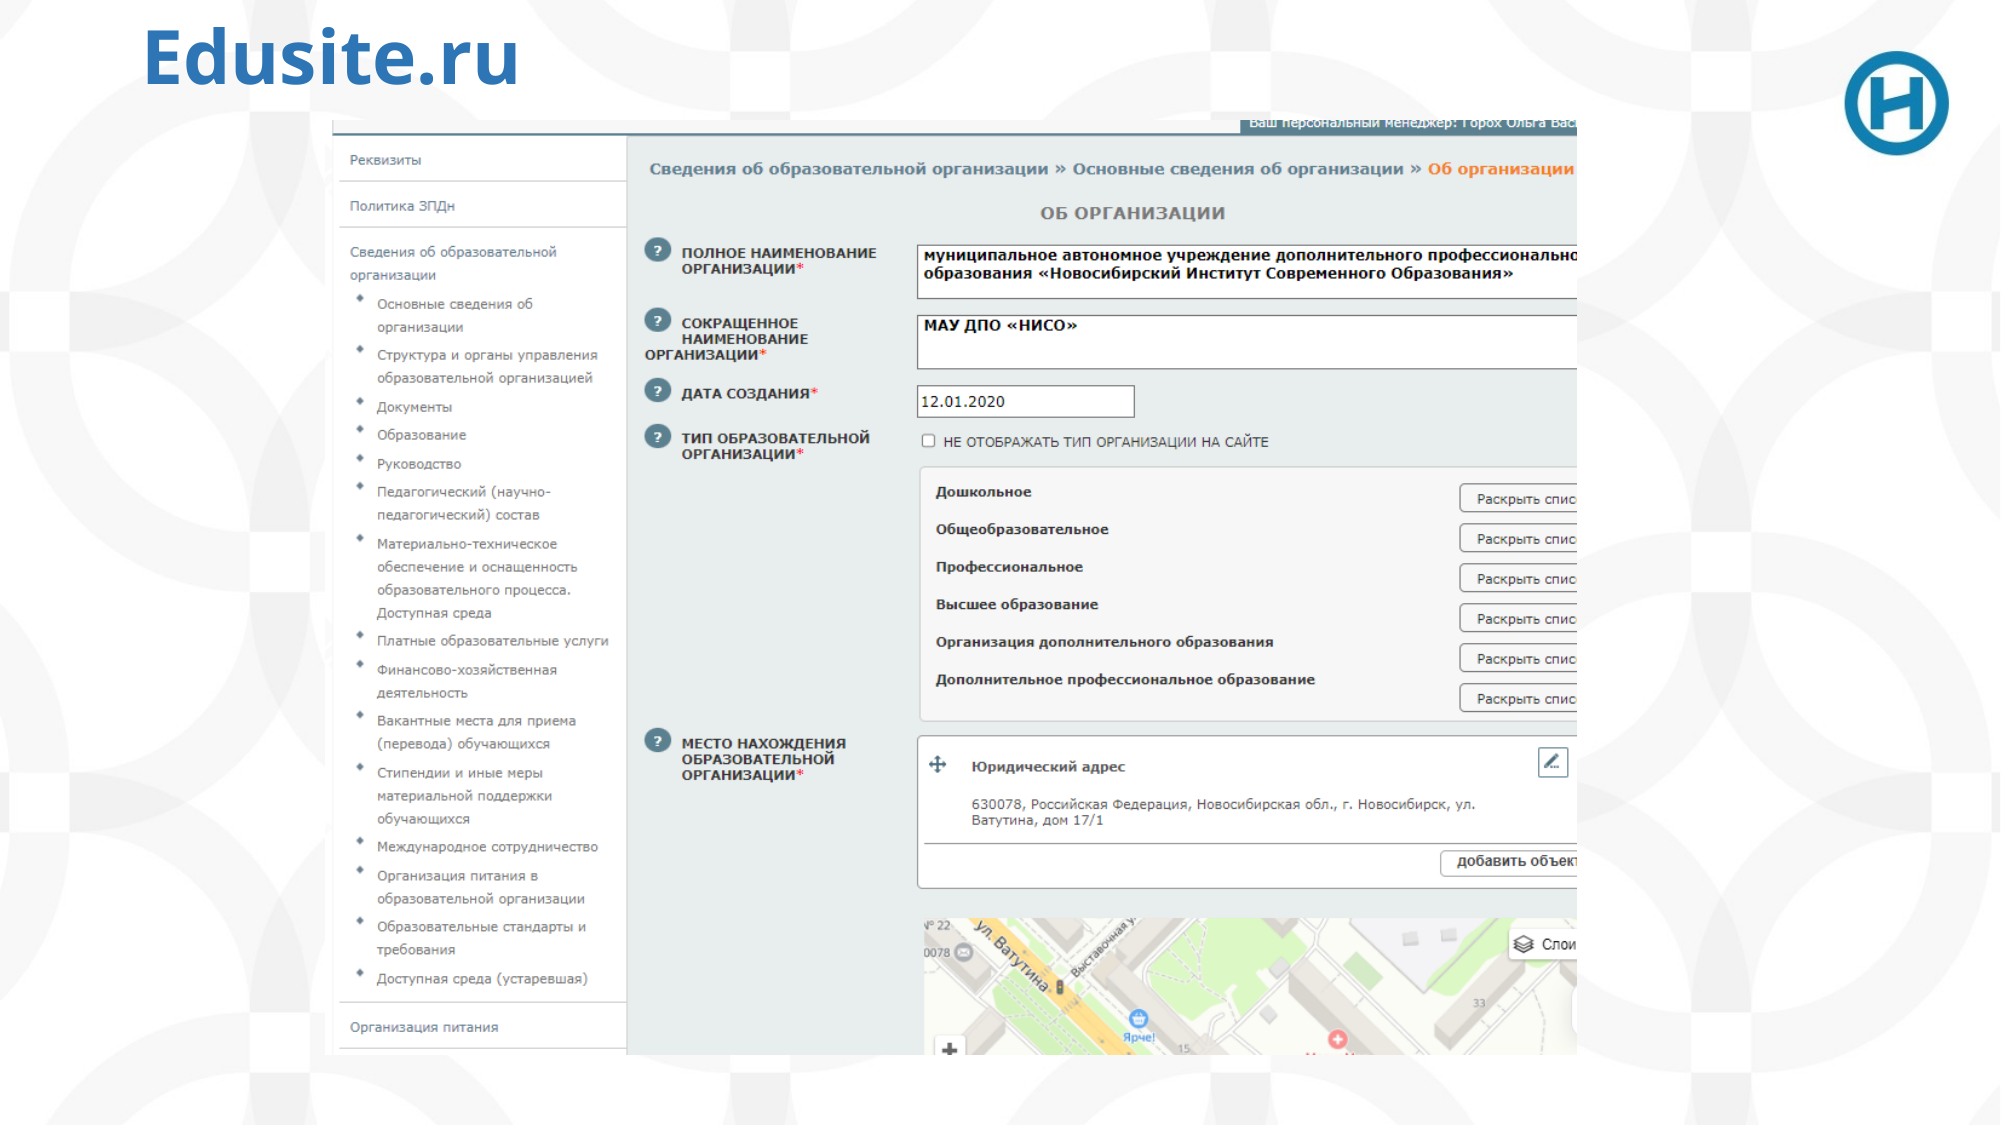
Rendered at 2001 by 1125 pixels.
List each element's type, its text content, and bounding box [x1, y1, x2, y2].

title Edusite.ru [126, 0, 1852, 169]
picture [0, 0, 2001, 1125]
